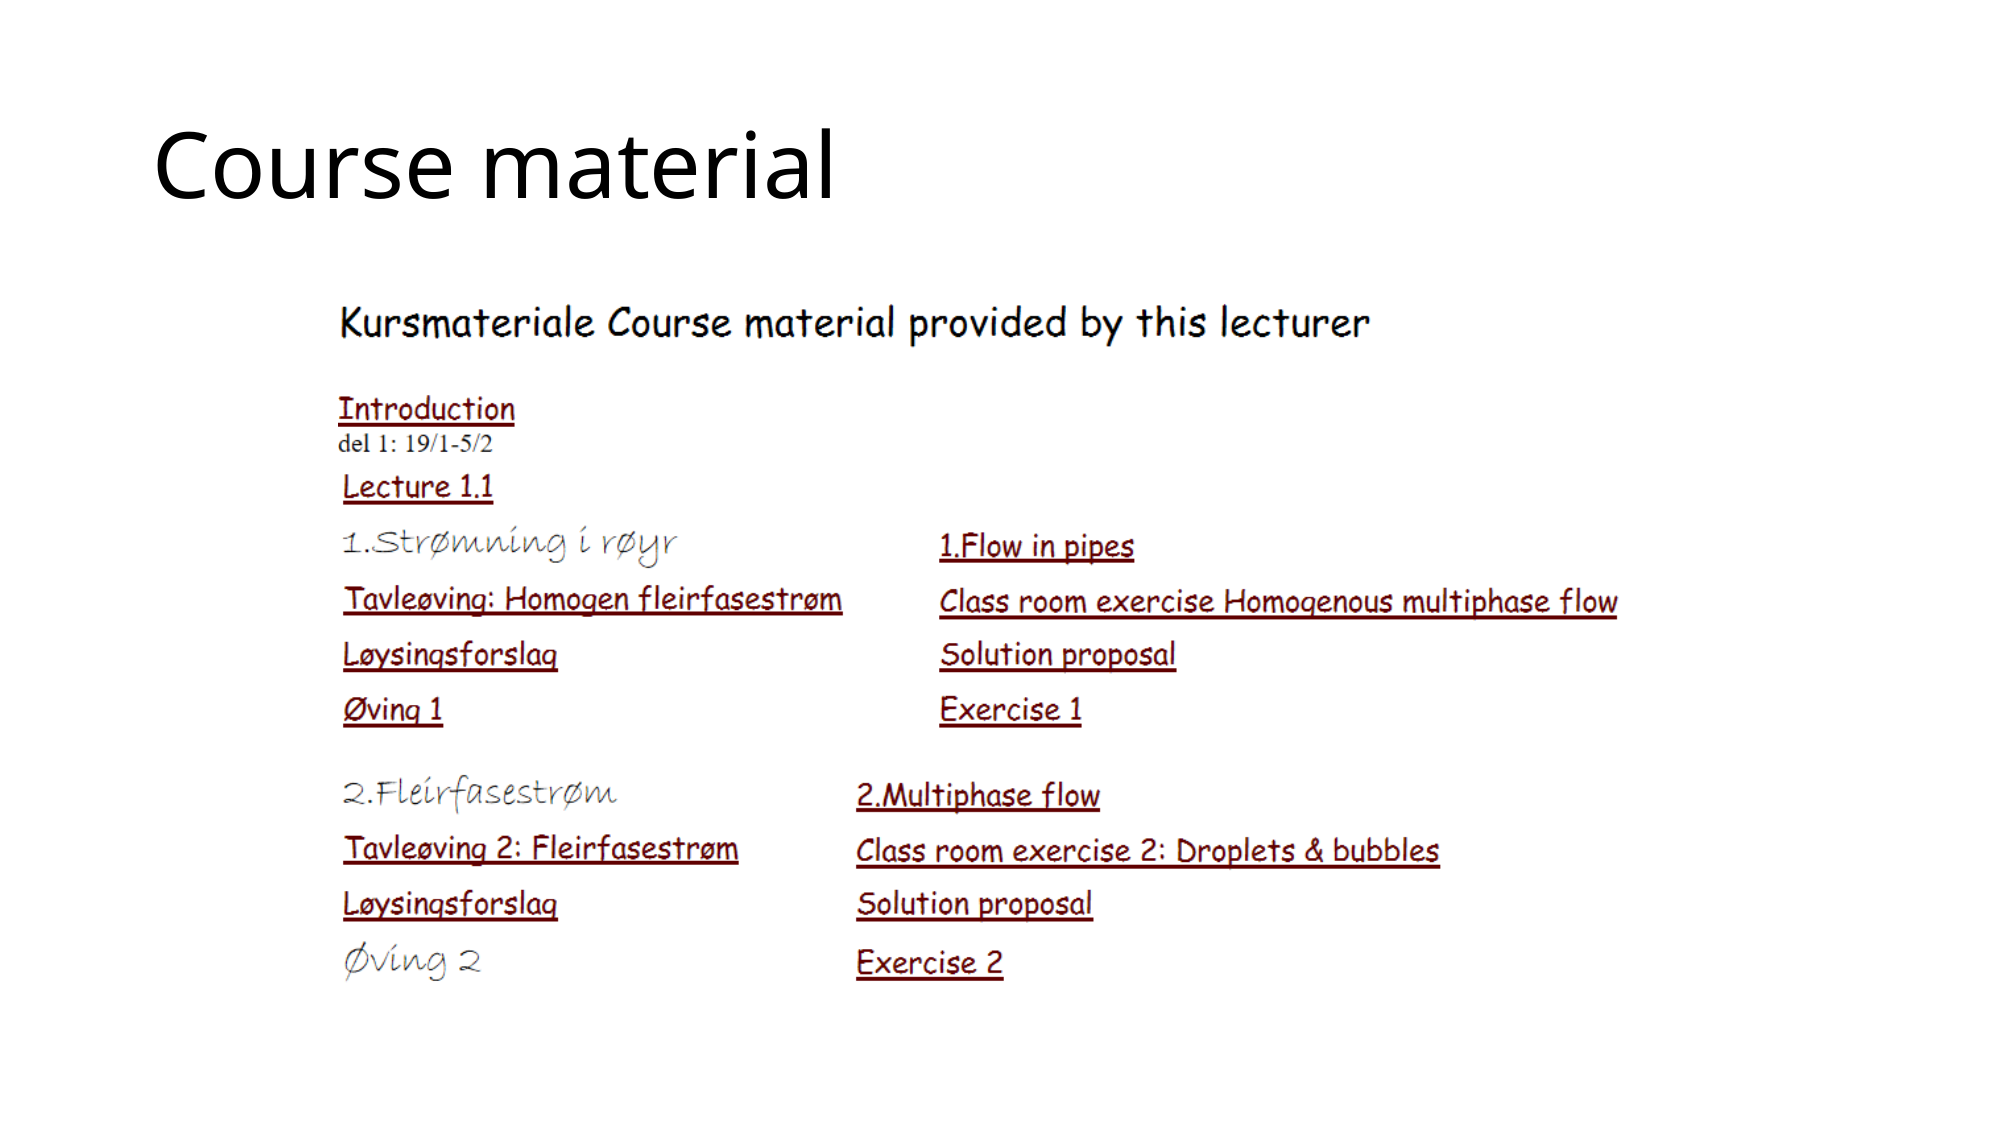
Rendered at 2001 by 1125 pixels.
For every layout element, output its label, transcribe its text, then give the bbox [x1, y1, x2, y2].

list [338, 299, 1662, 1014]
title Course material [137, 59, 1863, 278]
